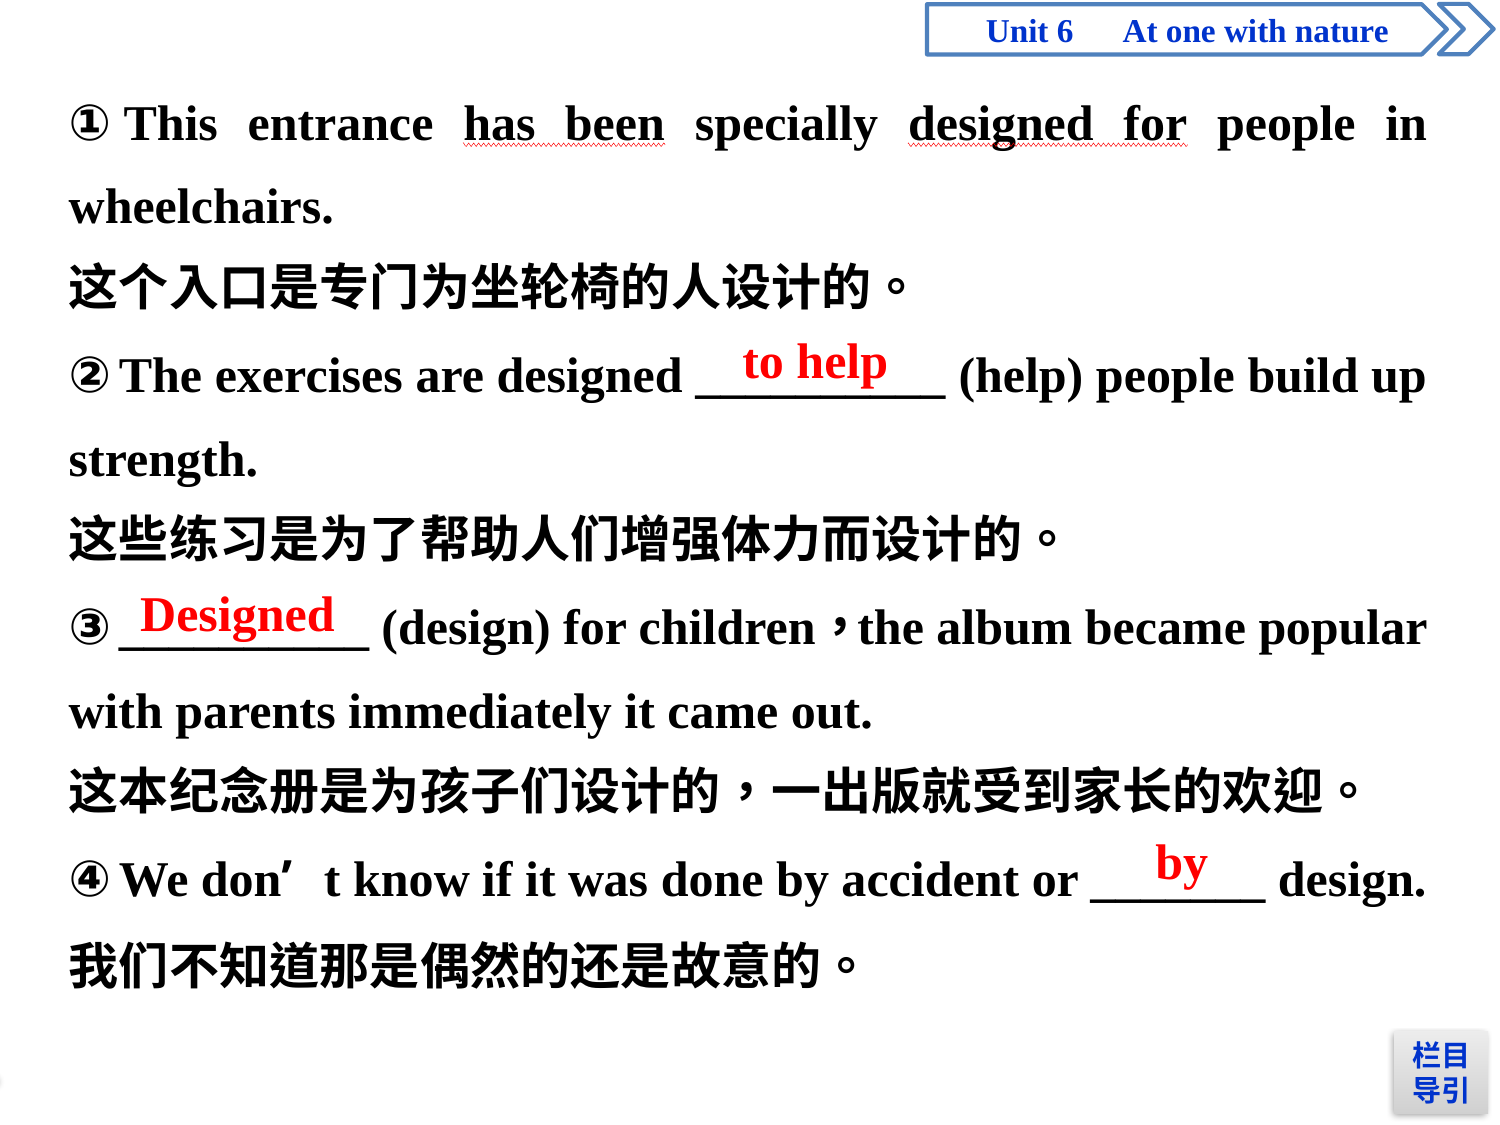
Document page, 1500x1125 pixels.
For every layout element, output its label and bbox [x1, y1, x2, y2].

text_box [68, 89, 1428, 1022]
